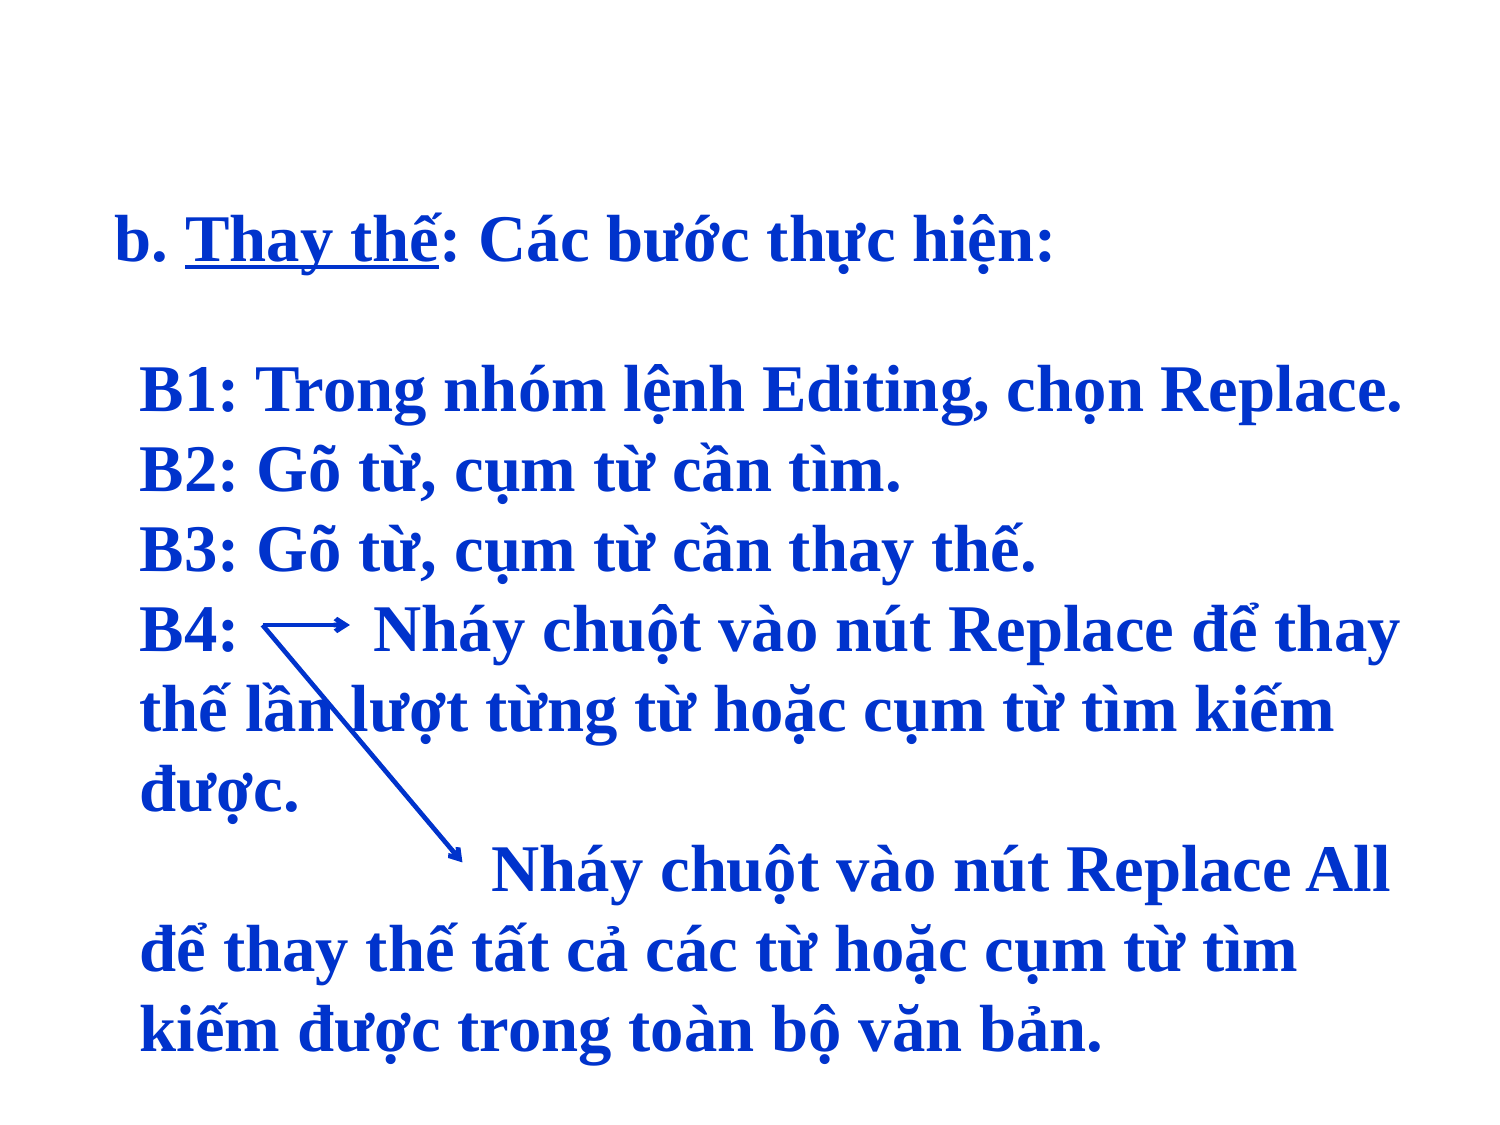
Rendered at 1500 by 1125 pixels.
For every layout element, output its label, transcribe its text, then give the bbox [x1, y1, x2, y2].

text_box b. Thay thế: Các bước thực hiện: [99, 187, 1363, 283]
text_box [262, 624, 463, 863]
text_box B1: Trong nhóm lệnh Editing, chọn Replace. B2: Gõ từ, cụm từ cần tìm. B3: Gõ từ, cụm từ cần thay thế. B4: Nháy chuột vào nút Replace để thay thế lần lượt từng từ hoặc cụm từ tìm kiếm được. Nháy chuột vào nút Replace All để thay thế tất cả các từ hoặc cụm từ tìm kiếm được trong toàn bộ văn bản. [124, 337, 1463, 1125]
